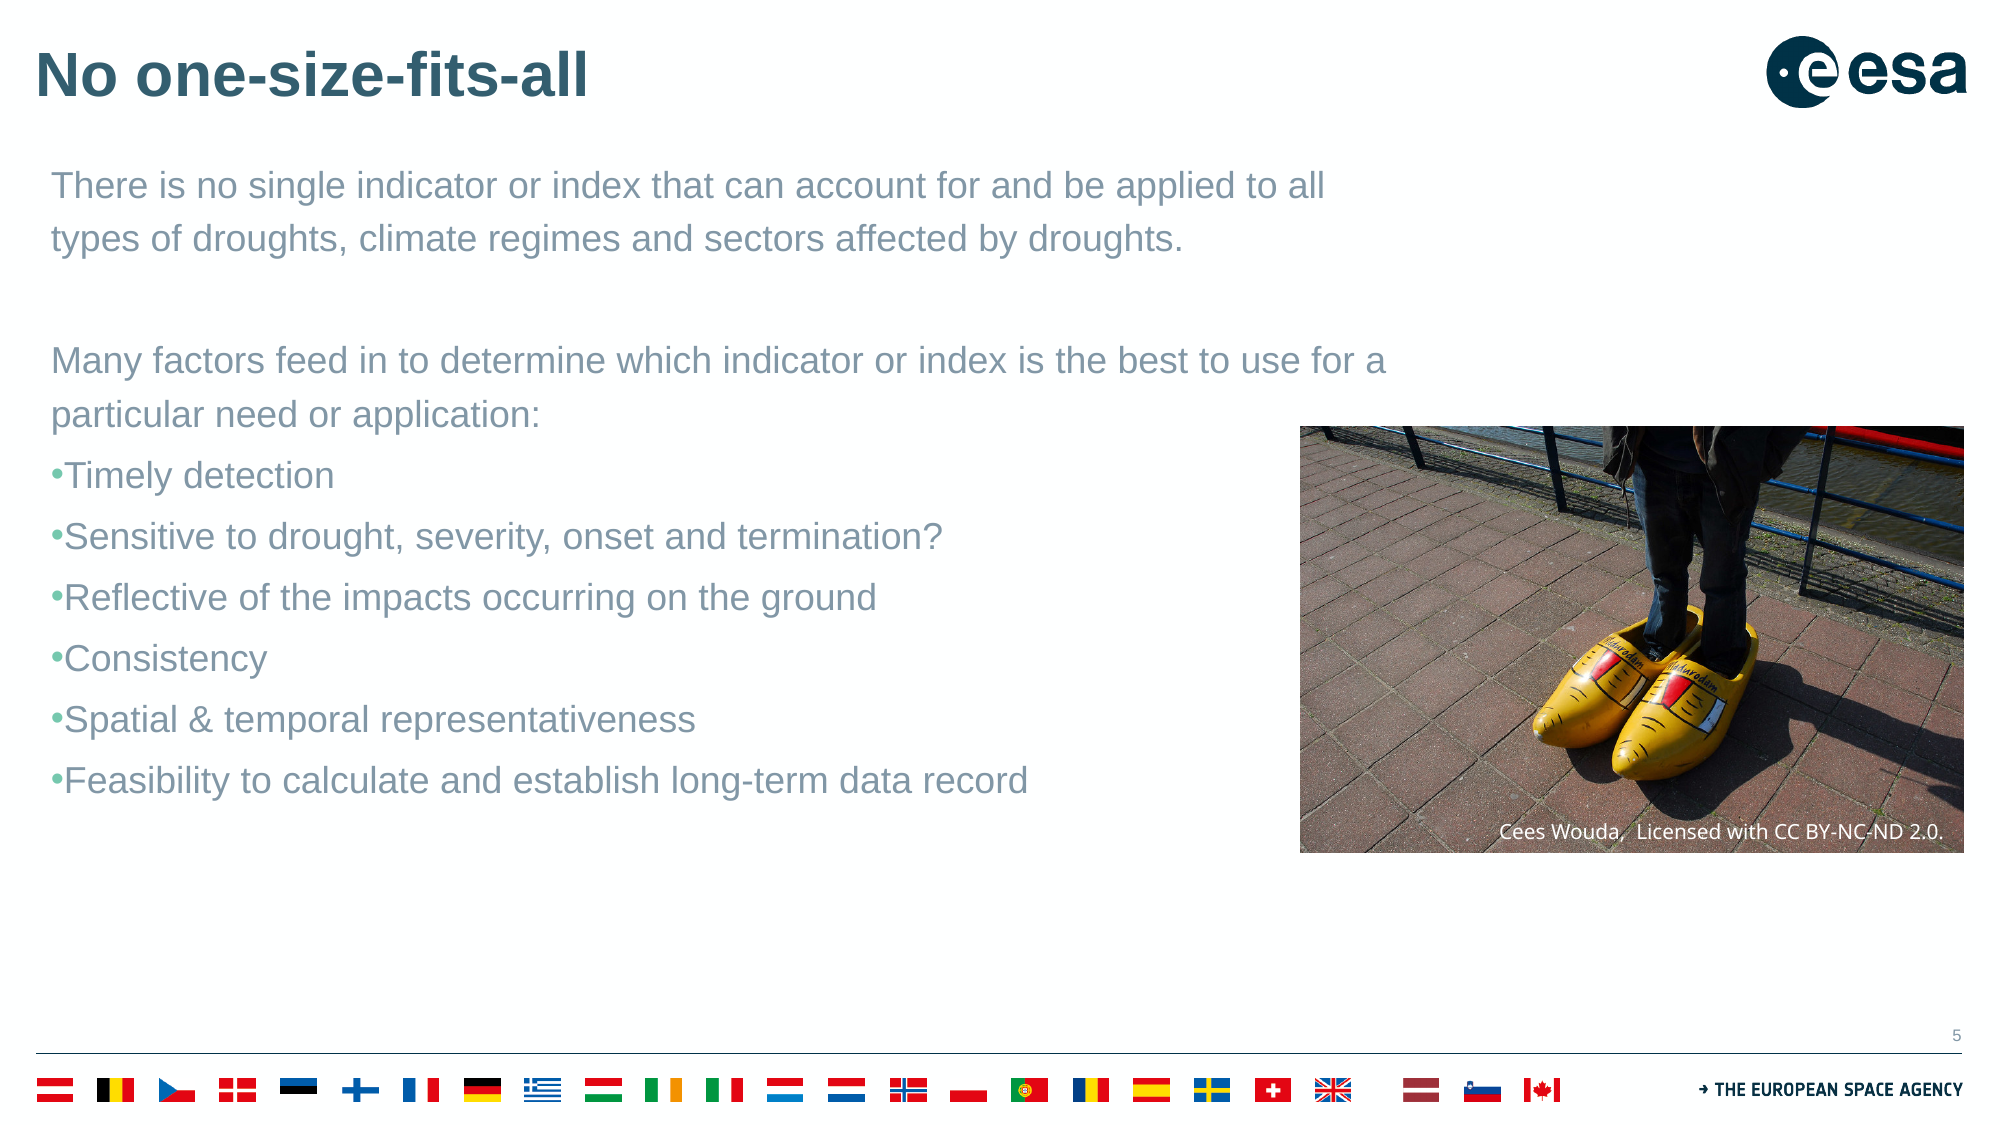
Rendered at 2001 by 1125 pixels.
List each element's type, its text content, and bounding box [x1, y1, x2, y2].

list There is no single indicator or index that can account for and be applied to all types of droughts, climate regimes and sectors affected by droughts. Many factors feed in to determine which indicator or index is the best to use for a particular need or application: Timely detection Sensitive to drought, severity, onset and termination? Reflective of the impacts occurring on the ground Consistency Spatial & temporal representativeness Feasibility to calculate and establish long-term data record [35, 144, 1423, 1055]
picture [828, 1078, 865, 1102]
picture [1073, 1078, 1109, 1102]
picture [1255, 1078, 1291, 1102]
picture [280, 1078, 317, 1102]
picture [342, 1078, 379, 1102]
picture [767, 1078, 803, 1102]
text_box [1296, 426, 1965, 854]
picture [219, 1078, 256, 1102]
picture [1696, 1080, 1966, 1098]
picture [1524, 1078, 1560, 1102]
picture [1694, 0, 2001, 180]
picture [97, 1078, 134, 1102]
picture [1315, 1078, 1351, 1102]
picture [1464, 1078, 1501, 1102]
picture [585, 1078, 622, 1102]
picture [159, 1078, 195, 1102]
title No one-size-fits-all [35, 25, 1694, 119]
picture [645, 1078, 682, 1102]
picture [706, 1078, 743, 1102]
picture [403, 1078, 439, 1102]
picture [950, 1078, 987, 1102]
picture [1403, 1078, 1439, 1102]
picture [1133, 1078, 1170, 1102]
picture [1194, 1078, 1230, 1102]
picture [1011, 1078, 1048, 1102]
picture [37, 1078, 73, 1102]
picture [524, 1078, 561, 1102]
picture [890, 1078, 927, 1102]
picture [464, 1078, 501, 1102]
